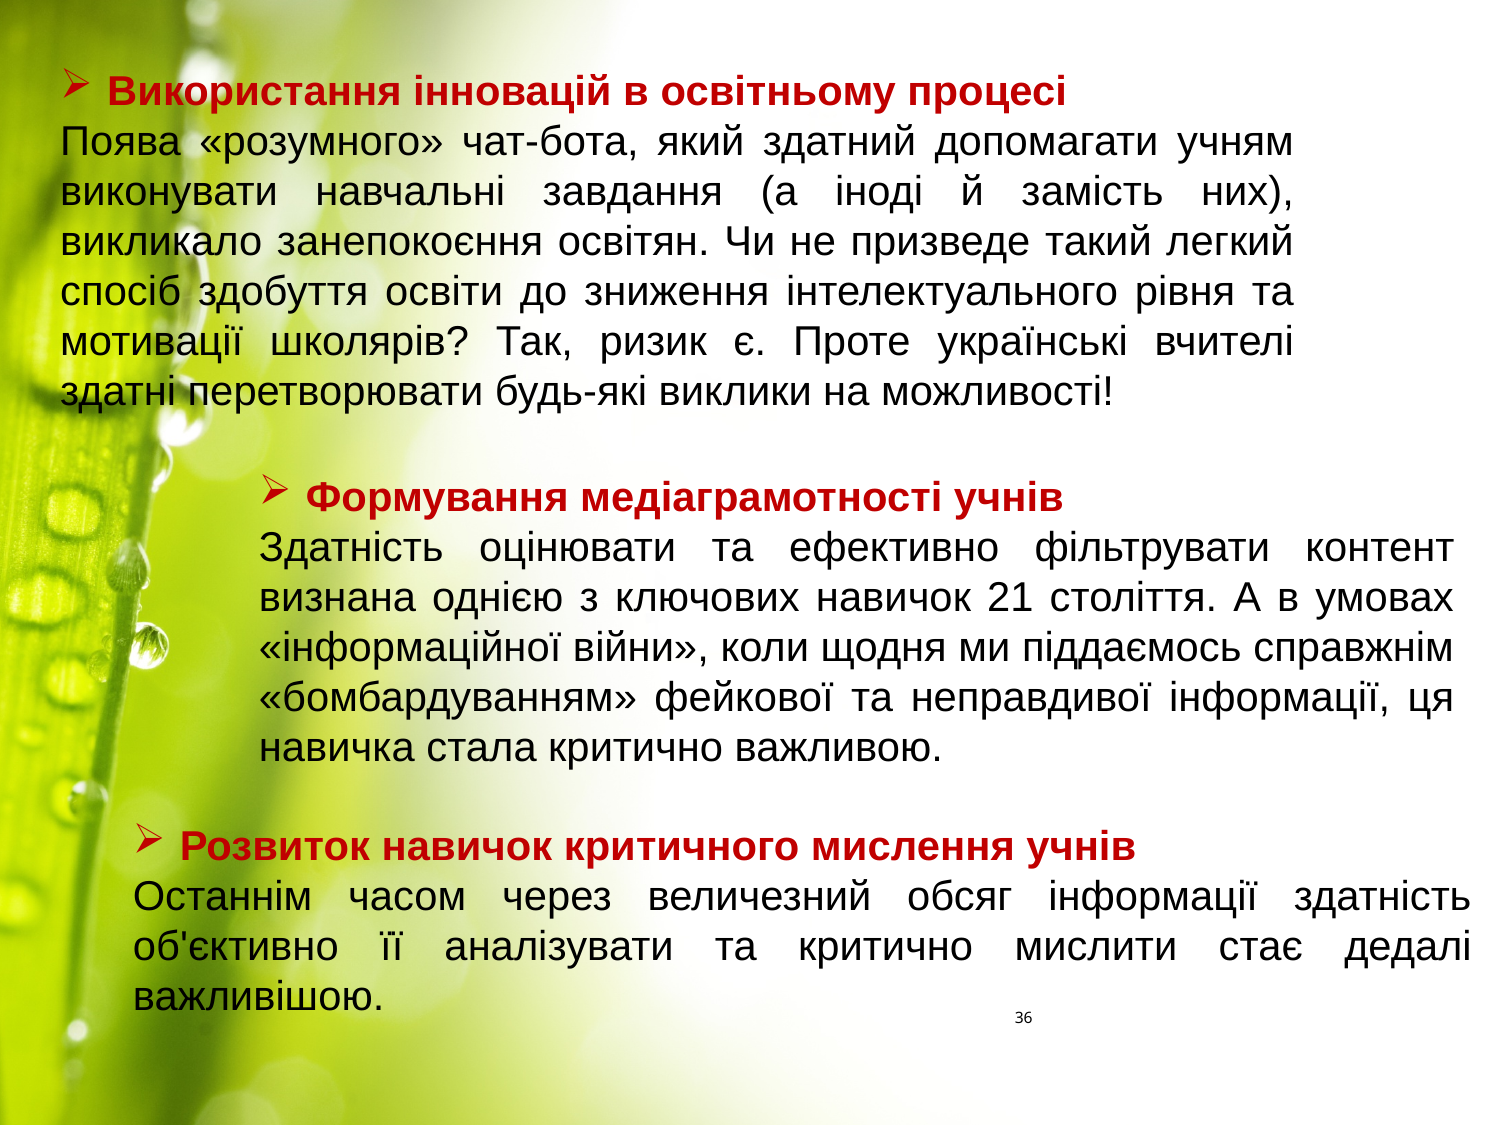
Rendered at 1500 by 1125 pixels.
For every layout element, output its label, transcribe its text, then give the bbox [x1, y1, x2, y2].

text_box Використання інновацій в освітньому процесі Поява «розумного» чат-бота, який здатний допомагати учням виконувати навчальні завдання (а іноді й замість них), викликало занепокоєння освітян. Чи не призведе такий легкий спосіб здобуття освіти до зниження інтелектуального рівня та мотивації школярів? Так, ризик є. Проте українські вчителі здатні перетворювати будь-які виклики на можливості! [45, 56, 1309, 422]
picture [0, 0, 1155, 1125]
text_box Розвиток навичок критичного мислення учнів Останнім часом через величезний обсяг інформації здатність об'єктивно її аналізувати та критично мислити стає дедалі важливішою. [118, 811, 1487, 1027]
text_box Формування медіаграмотності учнів Здатність оцінювати та ефективно фільтрувати контент визнана однією з ключових навичок 21 століття. А в умовах «інформаційної війни», коли щодня ми піддаємось справжнім «бомбардуванням» фейкової та неправдивої інформації, ця навичка стала критично важливою. [244, 462, 1470, 777]
